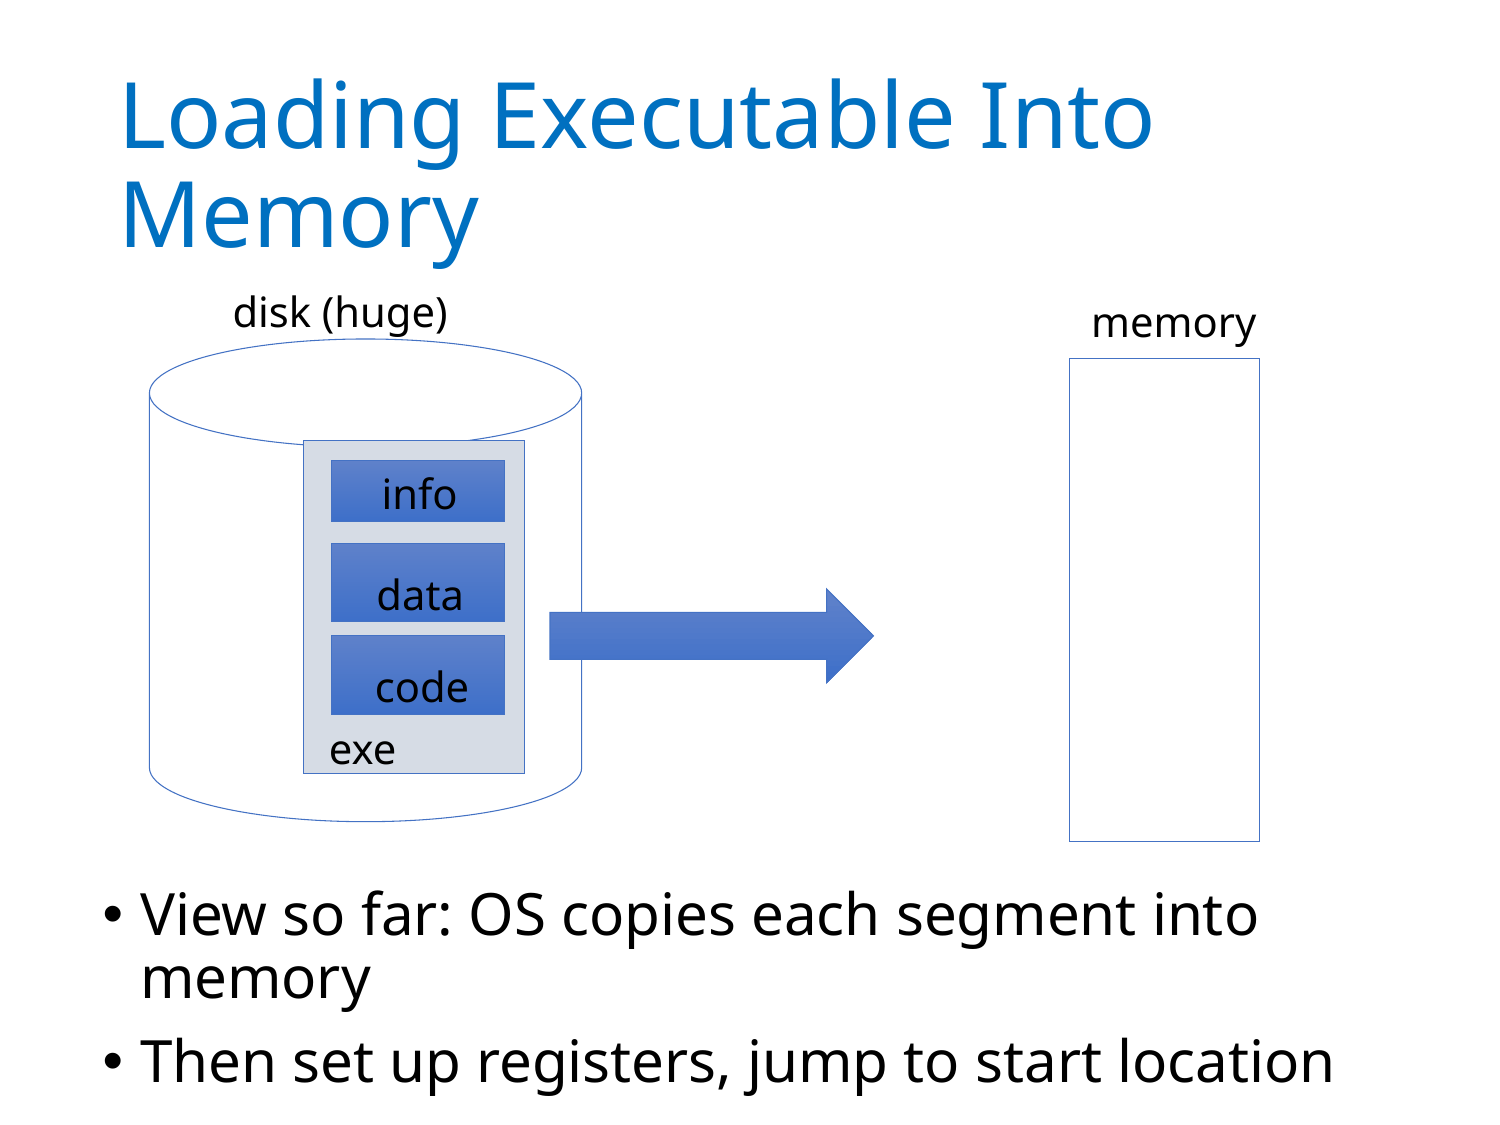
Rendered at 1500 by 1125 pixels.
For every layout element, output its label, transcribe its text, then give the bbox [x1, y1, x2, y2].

text_box disk (huge) [217, 278, 463, 344]
list View so far: OS copies each segment into memory Then set up registers, jump to start location [87, 878, 1442, 1079]
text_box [303, 440, 525, 782]
text_box [549, 587, 875, 685]
text_box [1069, 358, 1260, 842]
text_box memory [1076, 288, 1271, 354]
text_box [148, 344, 583, 823]
title Loading Executable Into Memory [103, 59, 1397, 278]
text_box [151, 344, 581, 444]
